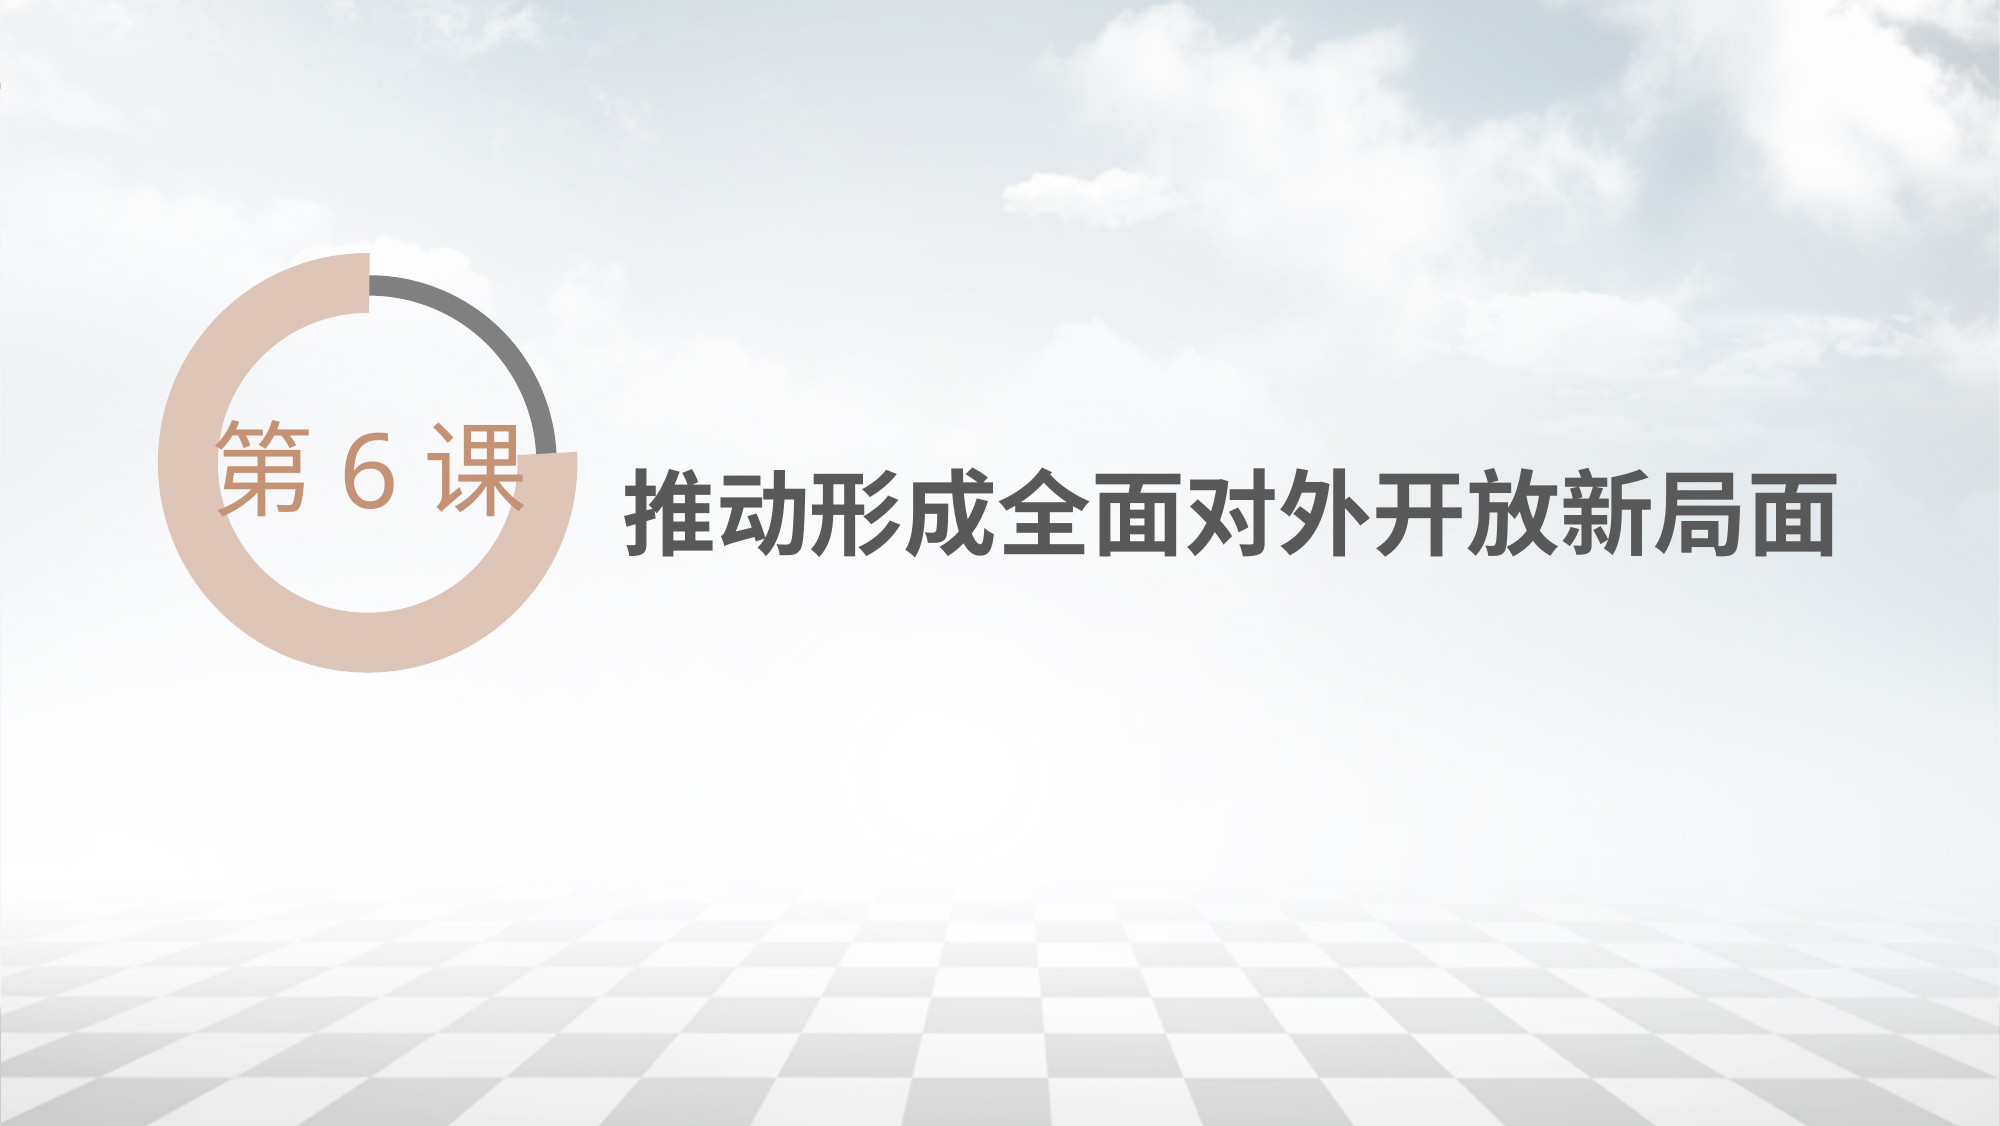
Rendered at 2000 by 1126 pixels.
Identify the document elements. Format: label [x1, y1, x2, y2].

text_box [157, 252, 578, 673]
picture [0, 0, 2000, 1126]
